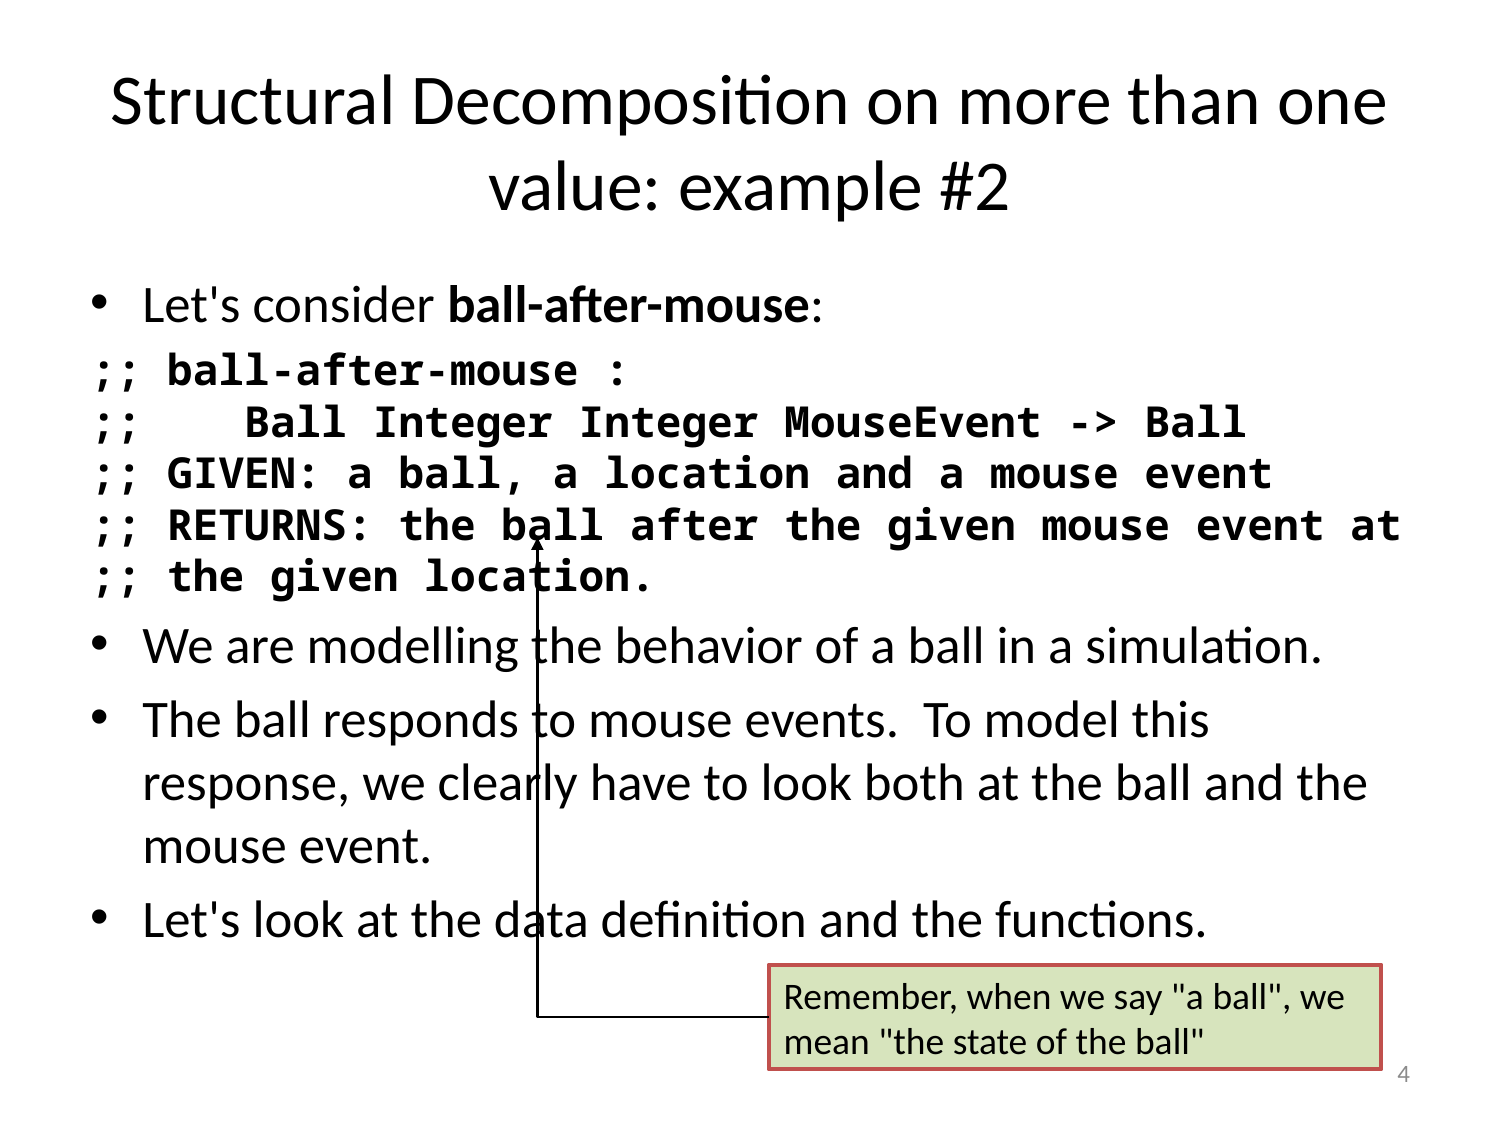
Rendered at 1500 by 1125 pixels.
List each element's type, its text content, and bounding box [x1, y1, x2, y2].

text_box Remember, when we say "a ball", we mean "the state of the ball" [767, 963, 1383, 1071]
list Let's consider ball-after-mouse: ;; ball-after-mouse : ;; Ball Integer Integer MouseEvent -> Ball ;; GIVEN: a ball, a location and a mouse event ;; RETURNS: the ball after the given mouse event at ;; the given location. We are modelling the behavior of a ball in a simulation. The ball responds to mouse events. To model this response, we clearly have to look both at the ball and the mouse event. Let's look at the data definition and the functions. [75, 262, 1425, 1005]
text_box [537, 537, 769, 1018]
slide_number 4 [1074, 1042, 1425, 1103]
title Structural Decomposition on more than one value: example #2 [75, 45, 1425, 233]
